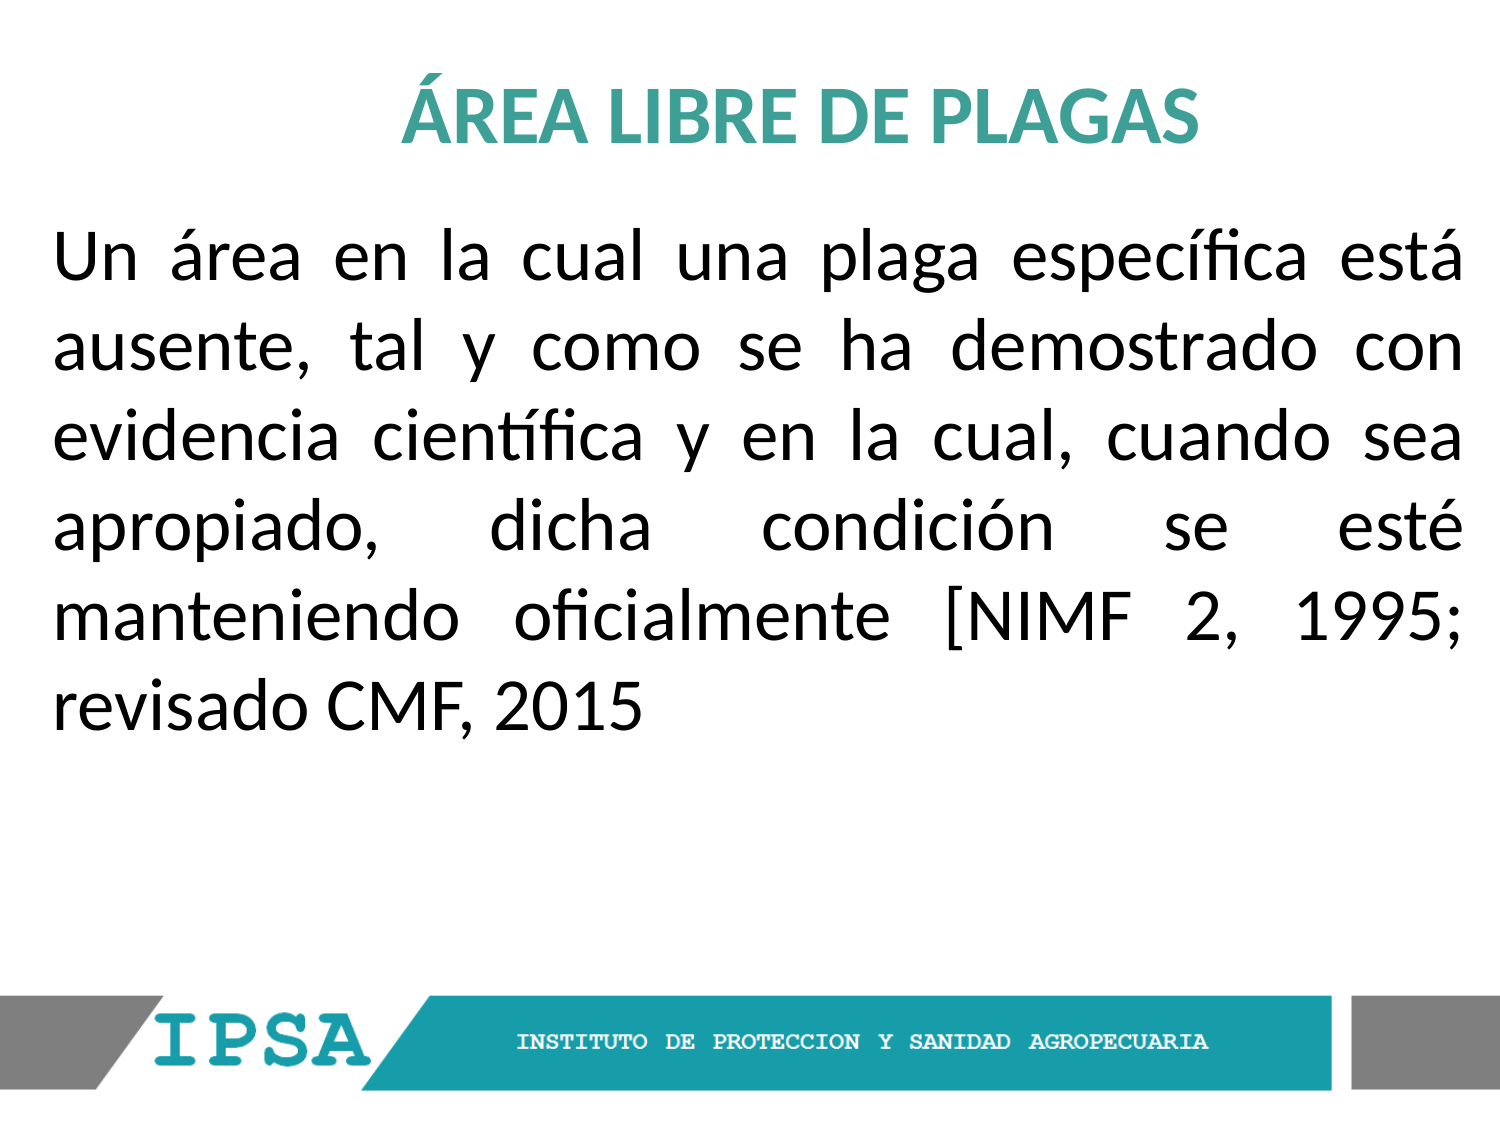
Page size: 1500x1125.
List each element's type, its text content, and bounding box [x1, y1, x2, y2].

picture [0, 0, 1500, 1125]
text_box Un área en la cual una plaga específica está ausente, tal y como se ha demostrado con evidencia científica y en la cual, cuando sea apropiado, dicha condición se esté manteniendo oficialmente [NIMF 2, 1995; revisado CMF, 2015 [38, 197, 1482, 753]
text_box ÁREA LIBRE DE PLAGAS [103, 52, 1500, 168]
